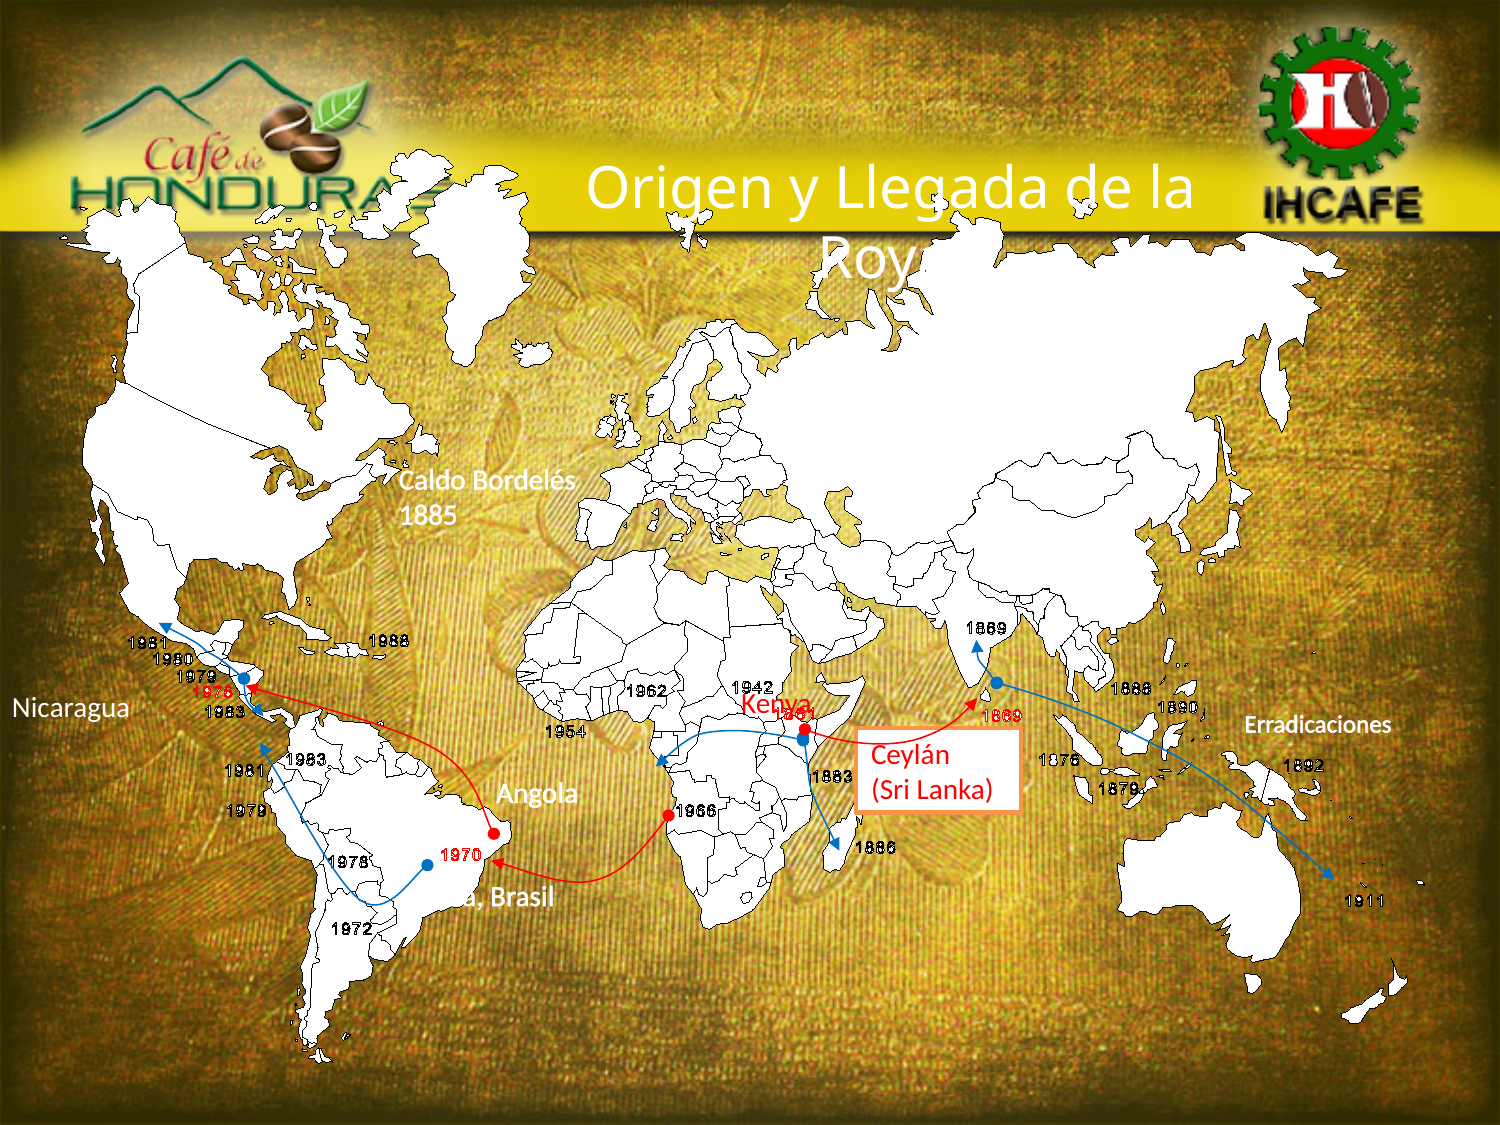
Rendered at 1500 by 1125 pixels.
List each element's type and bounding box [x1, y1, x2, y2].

text_box [1010, 709, 1022, 722]
text_box [128, 622, 409, 679]
text_box [802, 766, 896, 854]
text_box [225, 841, 428, 935]
text_box [726, 673, 1006, 757]
text_box [966, 621, 1383, 908]
text_box [0, 680, 495, 834]
text_box [395, 825, 669, 921]
picture [0, 0, 1500, 1125]
text_box [59, 195, 1426, 1064]
text_box [495, 680, 804, 817]
